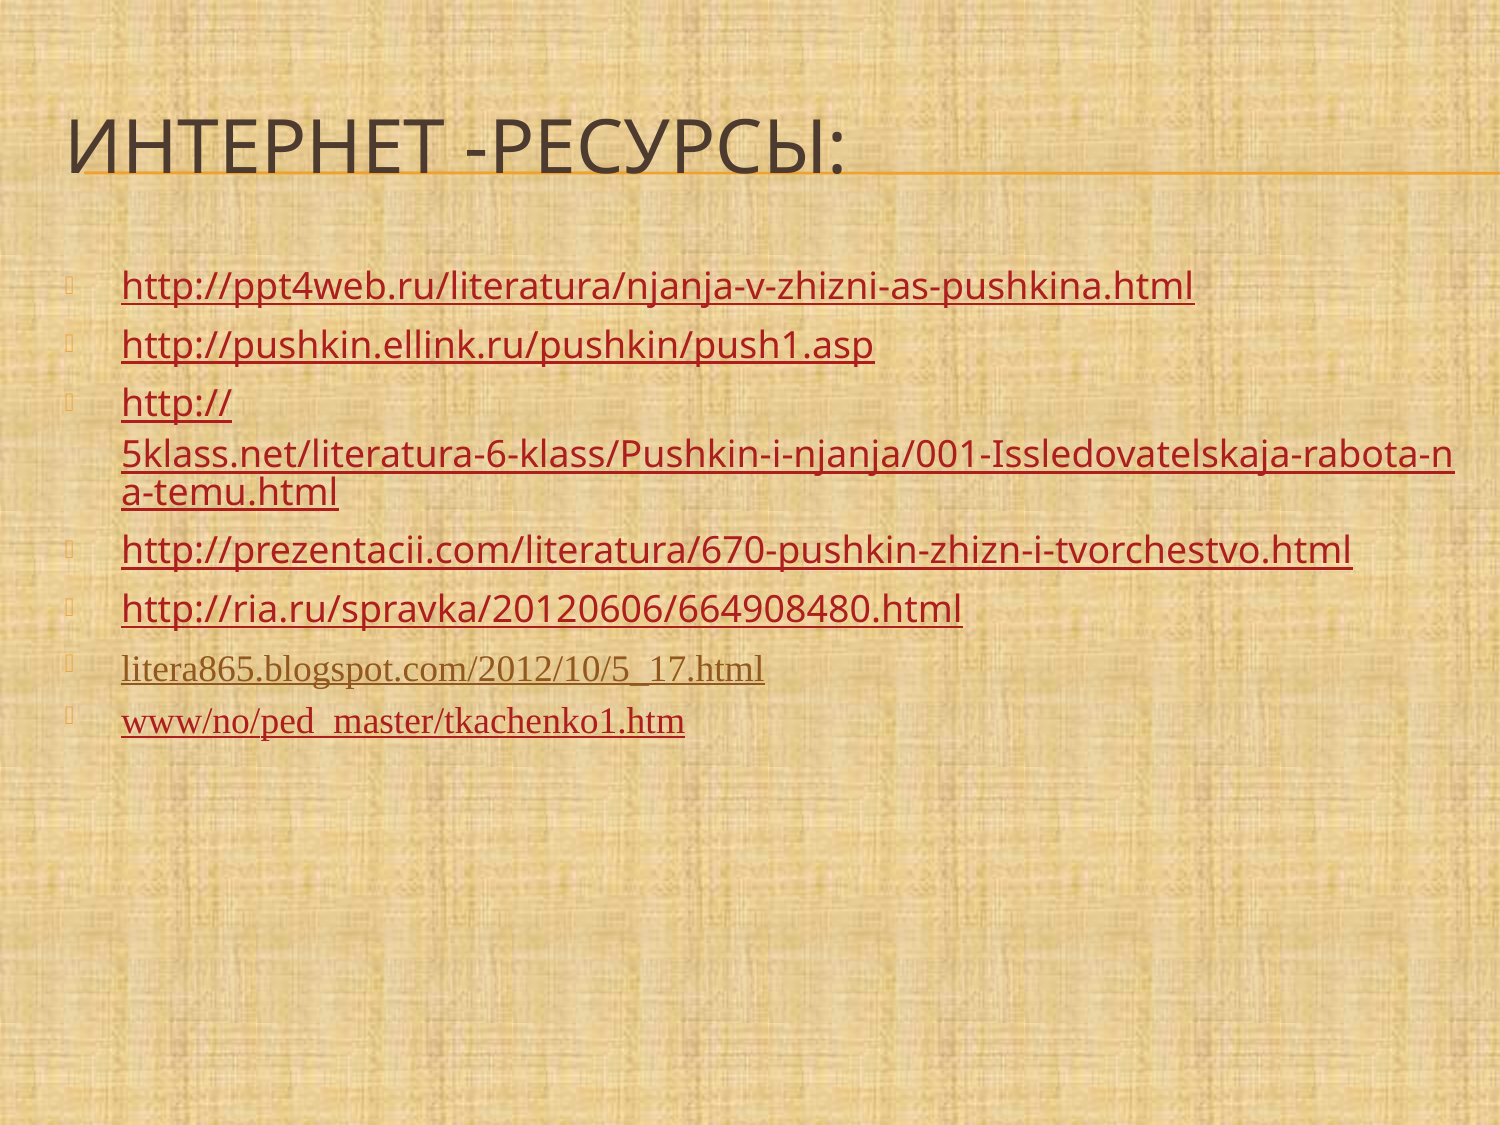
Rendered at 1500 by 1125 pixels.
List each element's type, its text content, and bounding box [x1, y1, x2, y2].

picture [0, 0, 1500, 1125]
list http://ppt4web.ru/literatura/njanja-v-zhizni-as-pushkina.html http://pushkin.ellink.ru/pushkin/push1.asp http://5klass.net/literatura-6-klass/Pushkin-i-njanja/001-Issledovatelskaja-rabota-na-temu.html http://prezentacii.com/literatura/670-pushkin-zhizn-i-tvorchestvo.html http://ria.ru/spravka/20120606/664908480.html litera865.blogspot.com/2012/10/5_17.html www/no/ped_master/tkachenko1.htm [50, 254, 1475, 998]
title Интернет -ресурсы: [50, 75, 1475, 213]
